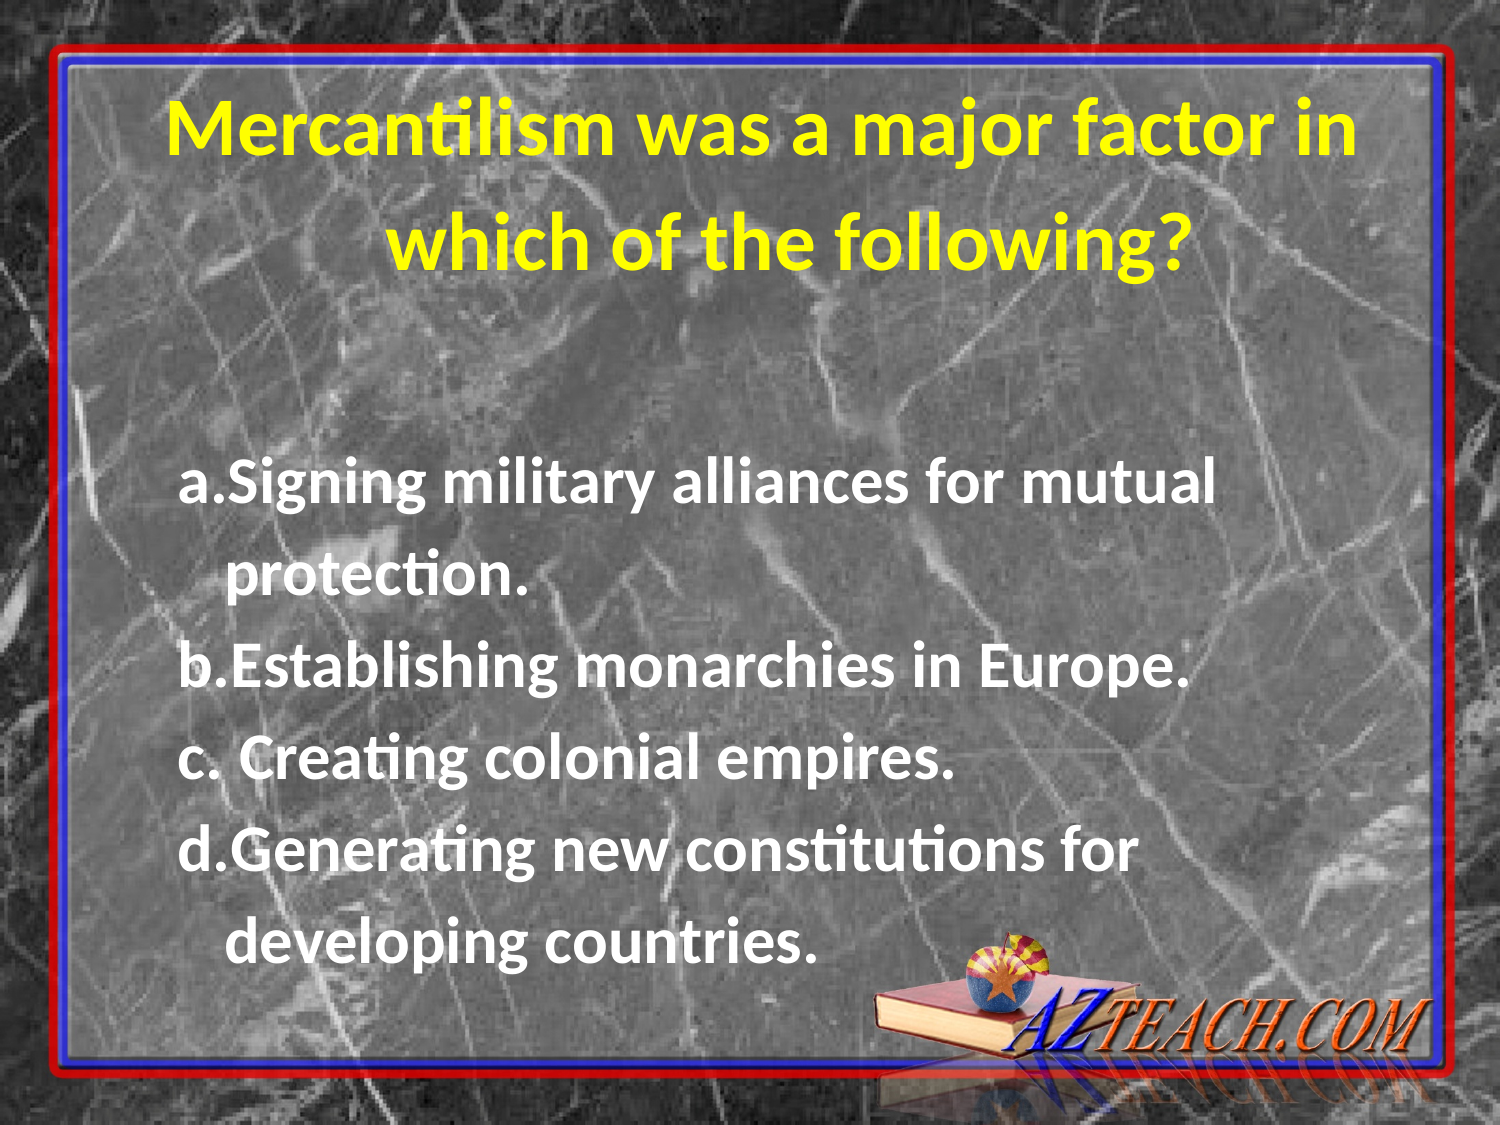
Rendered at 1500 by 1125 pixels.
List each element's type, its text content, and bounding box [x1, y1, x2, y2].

picture [0, 0, 1500, 1125]
list Mercantilism was a major factor in which of the following? Signing military alliances for mutual protection. Establishing monarchies in Europe. Creating colonial empires. Generating new constitutions for developing countries. [87, 50, 1438, 1038]
